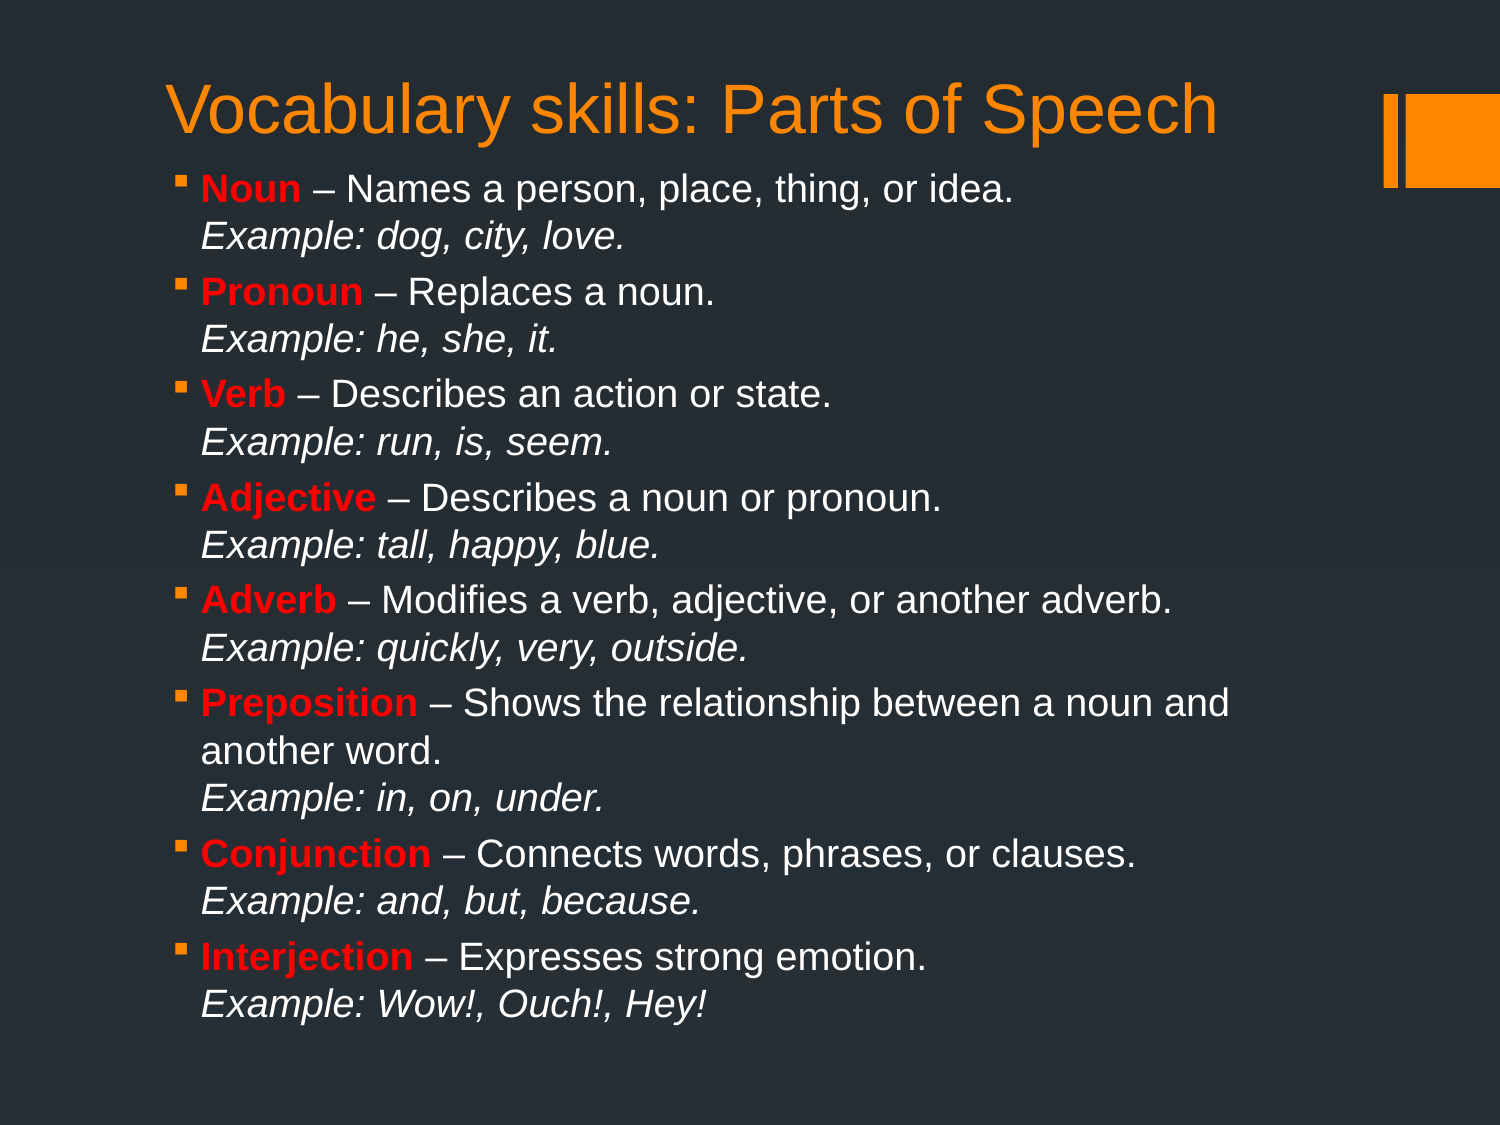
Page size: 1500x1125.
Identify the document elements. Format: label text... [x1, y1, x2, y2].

list Noun – Names a person, place, thing, or idea. Example: dog, city, love. Pronoun – Replaces a noun. Example: he, she, it. Verb – Describes an action or state. Example: run, is, seem. Adjective – Describes a noun or pronoun. Example: tall, happy, blue. Adverb – Modifies a verb, adjective, or another adverb. Example: quickly, very, outside. Preposition – Shows the relationship between a noun and another word. Example: in, on, under. Conjunction – Connects words, phrases, or clauses. Example: and, but, because. Interjection – Expresses strong emotion. Example: Wow!, Ouch!, Hey! [150, 155, 1350, 1035]
title Vocabulary skills: Parts of Speech [150, 54, 1350, 155]
